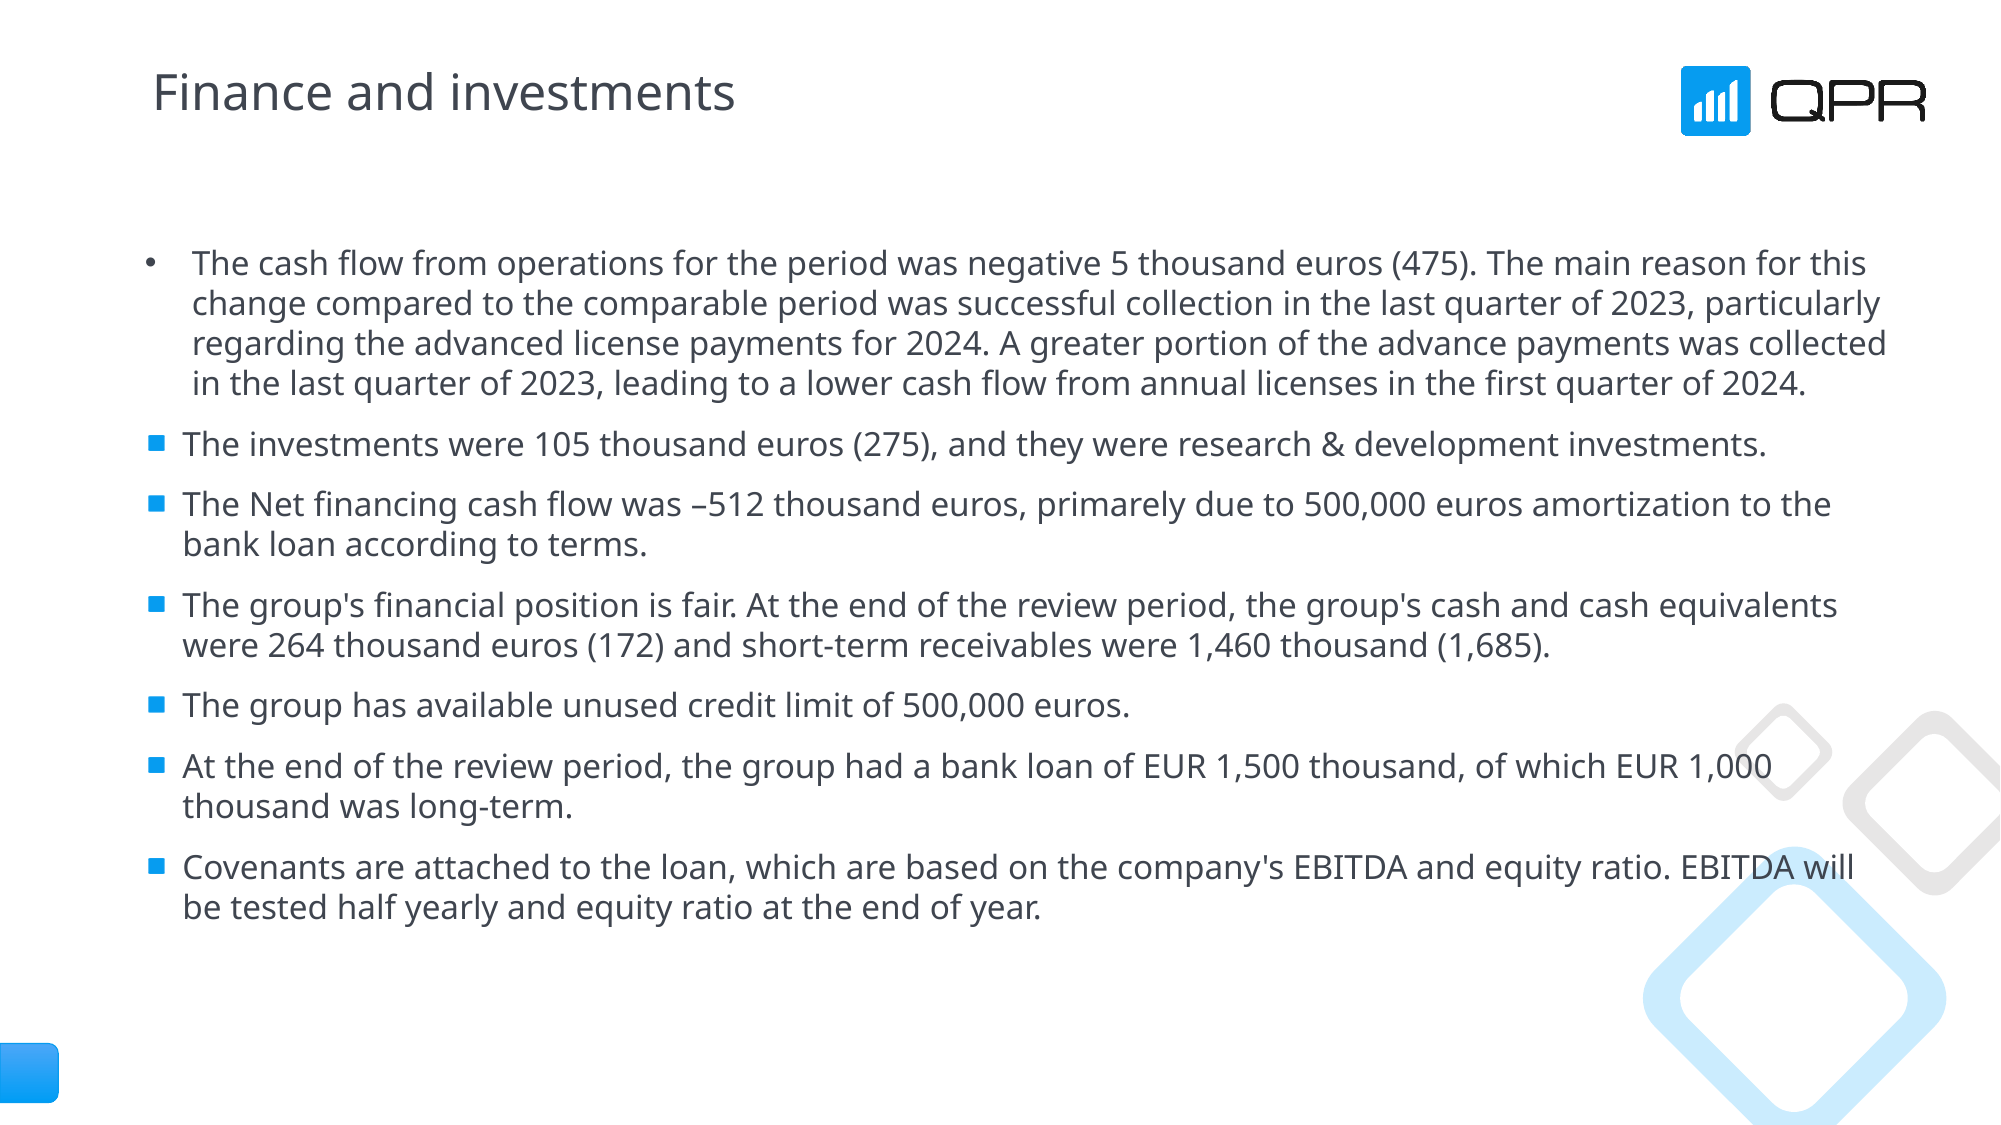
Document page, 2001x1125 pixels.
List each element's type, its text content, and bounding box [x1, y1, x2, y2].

picture [144, 753, 169, 777]
picture [144, 592, 169, 616]
picture [1649, 32, 1957, 169]
title Finance and investments [137, 59, 1863, 209]
picture [144, 491, 169, 516]
list The cash flow from operations for the period was negative 5 thousand euros (475). The main reason for this change compared to the comparable period was successful collection in the last quarter of 2023, particularly regarding the advanced license payments for 2024. A greater portion of the advance payments was collected in the last quarter of 2023, leading to a lower cash flow from annual licenses in the first quarter of 2024. The investments were 105 thousand euros (275), and they were research & development investments. The Net financing cash flow was –512 thousand euros, primarely due to 500,000 euros amortization to the bank loan according to terms. The group's financial position is fair. At the end of the review period, the group's cash and cash equivalents were 264 thousand euros (172) and short-term receivables were 1,460 thousand (1,685). The group has available unused credit limit of 500,000 euros. At the end of the review period, the group had a bank loan of EUR 1,500 thousand, of which EUR 1,000 thousand was long-term. Covenants are attached to the loan, which are based on the company's EBITDA and equity ratio. EBITDA will be tested half yearly and equity ratio at the end of year. [129, 235, 1915, 1014]
picture [144, 431, 169, 455]
picture [144, 692, 169, 717]
picture [144, 854, 169, 878]
